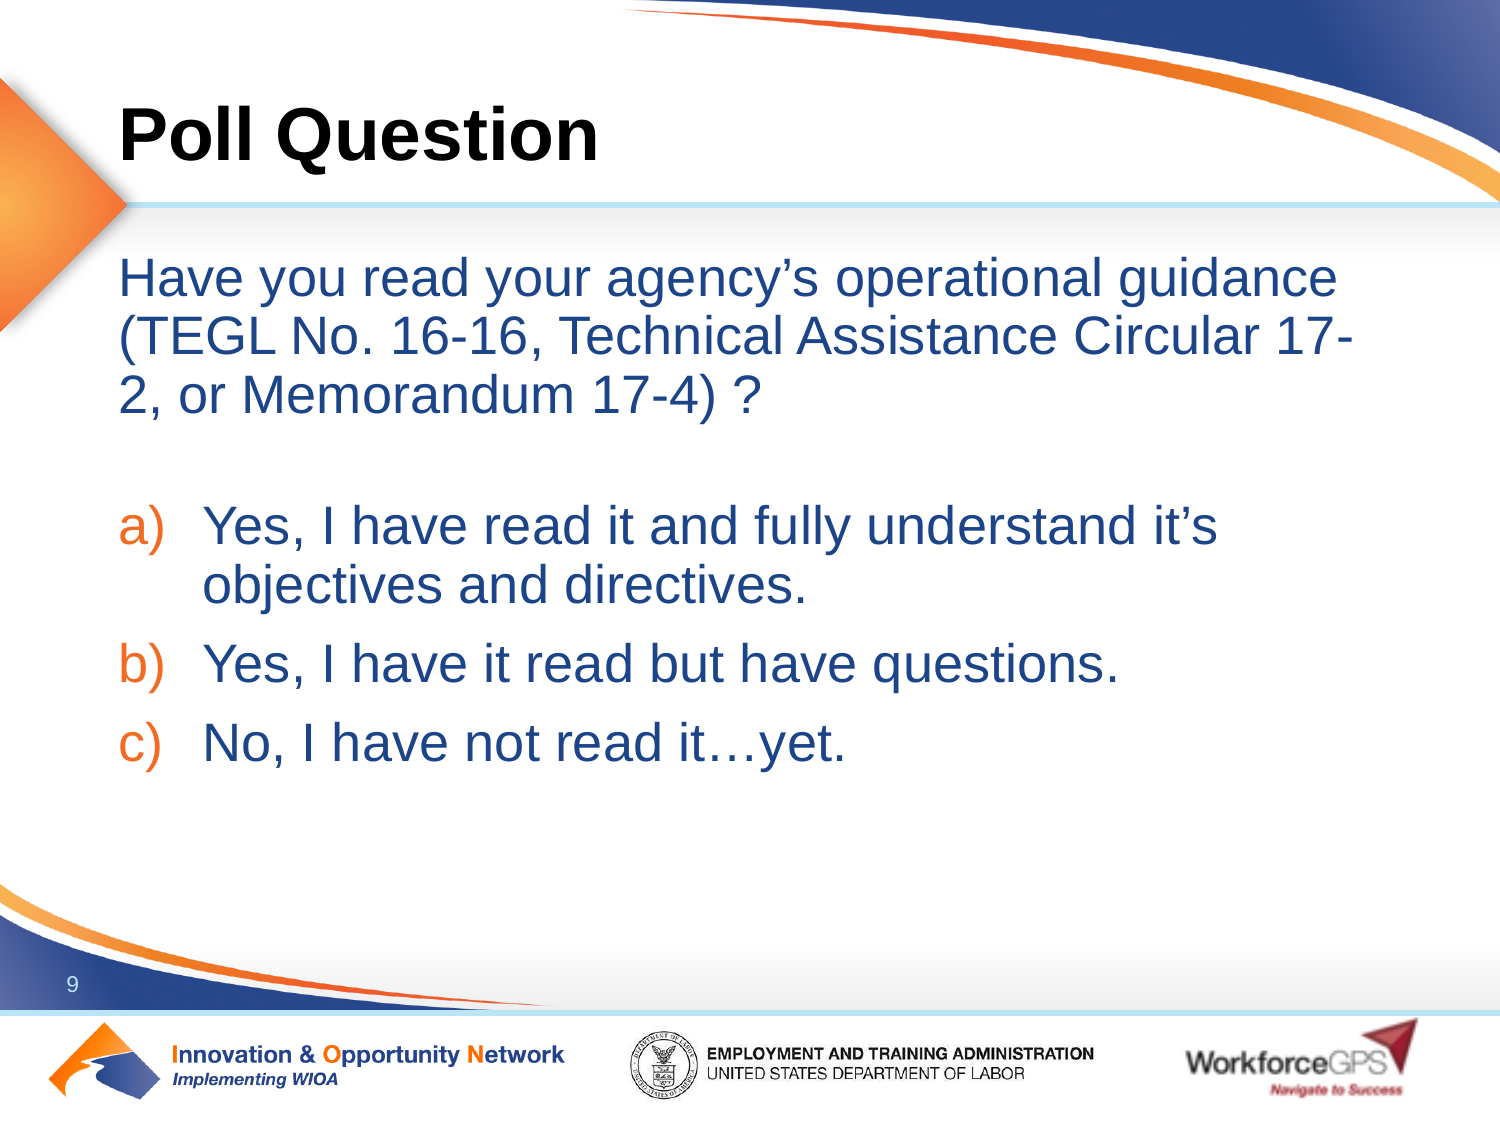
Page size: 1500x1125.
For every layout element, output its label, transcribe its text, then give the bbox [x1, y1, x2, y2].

title Poll Question [103, 38, 1397, 185]
picture [0, 882, 573, 1010]
list Have you read your agency’s operational guidance (TEGL No. 16-16, Technical Assistance Circular 17-2, or Memorandum 17-4) ? Yes, I have read it and fully understand it’s objectives and directives. Yes, I have it read but have questions. No, I have not read it…yet. [103, 241, 1397, 998]
picture [39, 1016, 576, 1107]
picture [589, 0, 1500, 202]
picture [628, 1025, 1097, 1101]
picture [1168, 1016, 1460, 1108]
